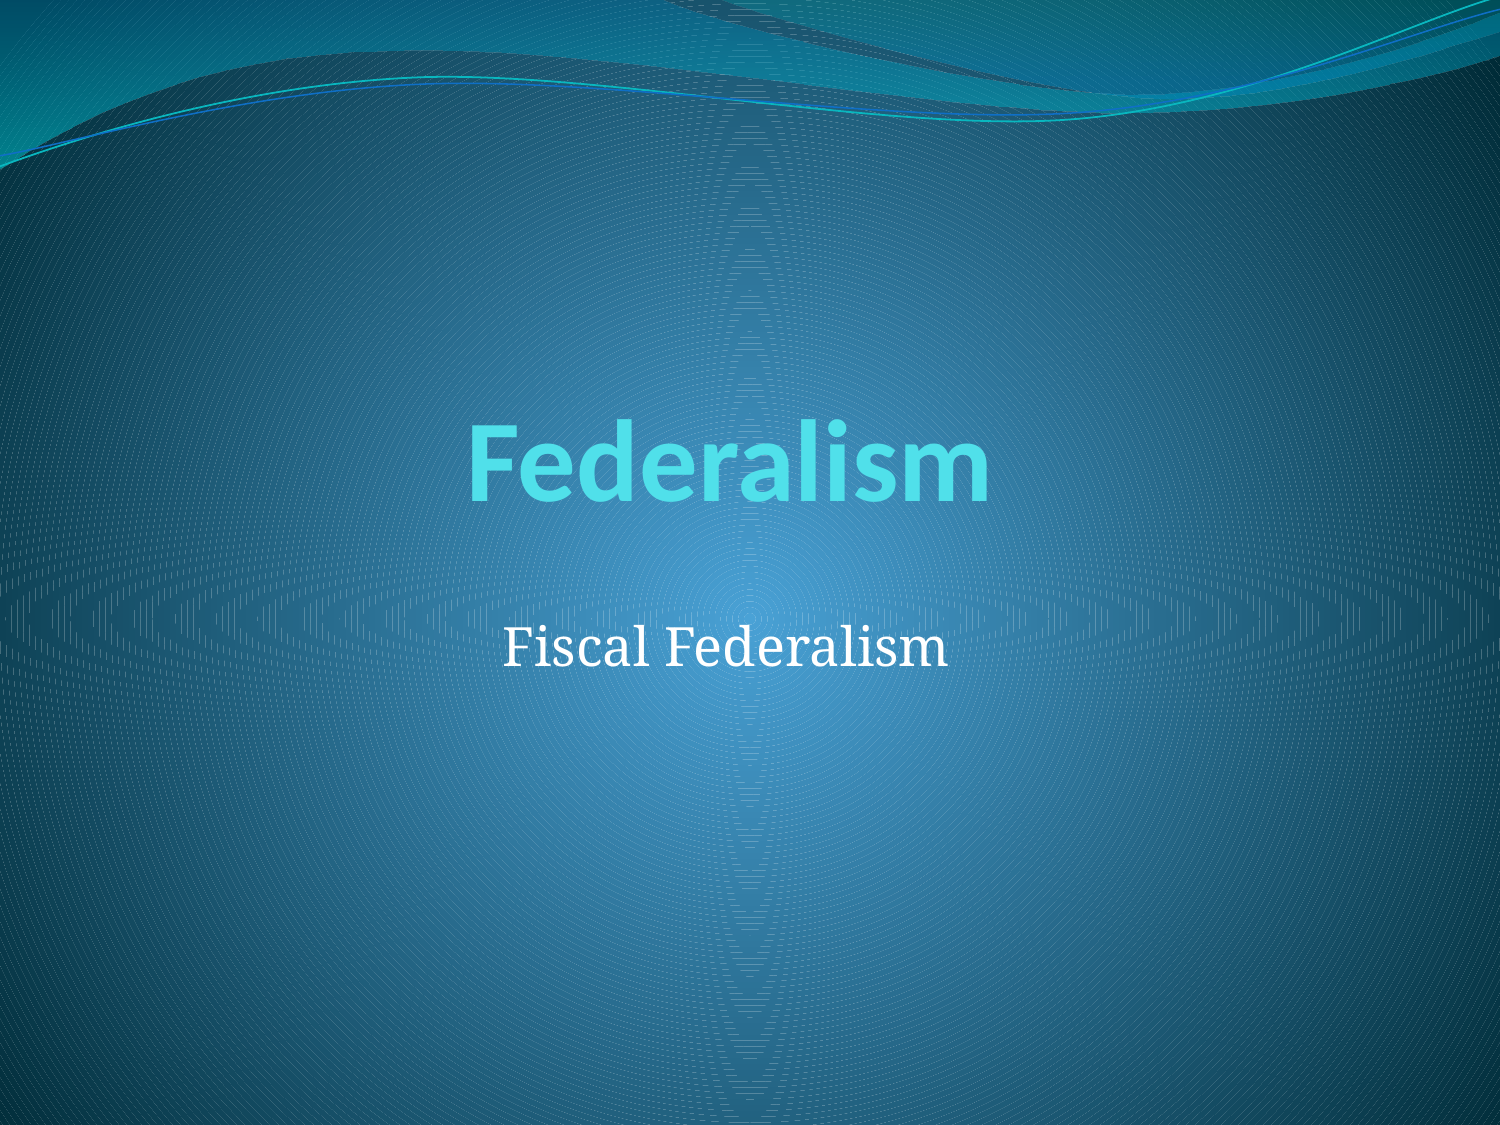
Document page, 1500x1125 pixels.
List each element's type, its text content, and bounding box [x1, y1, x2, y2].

title Federalism [87, 224, 1376, 525]
subtitle Fiscal Federalism [87, 529, 1376, 818]
